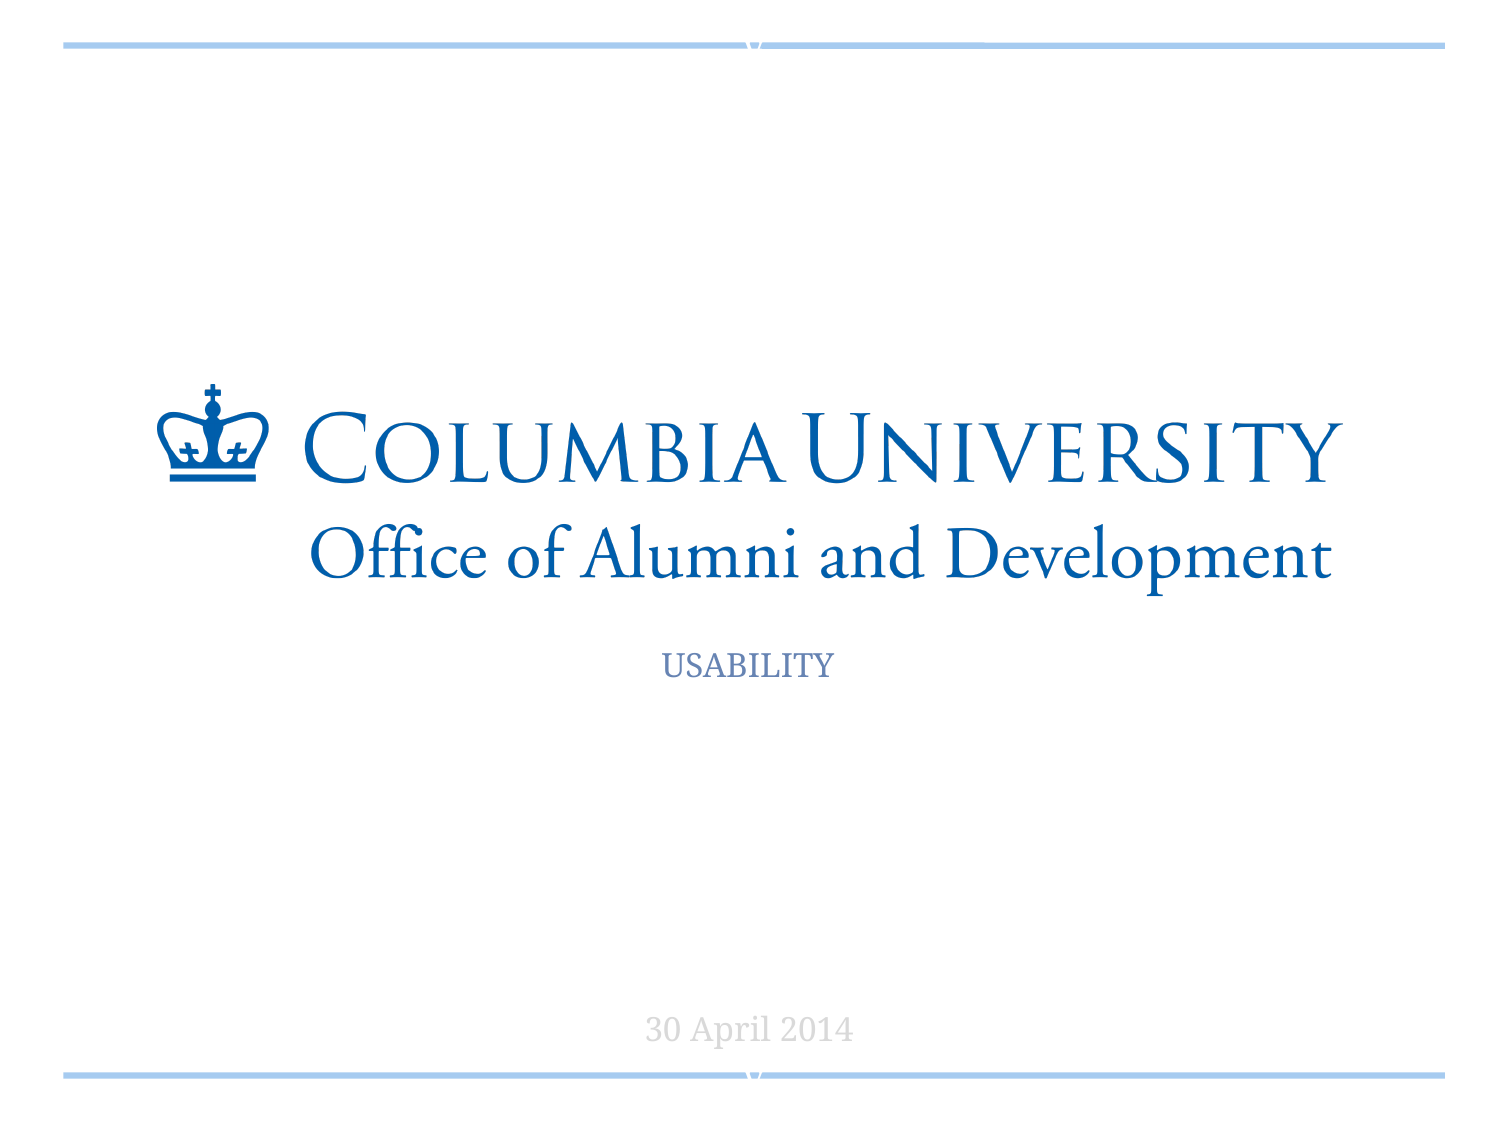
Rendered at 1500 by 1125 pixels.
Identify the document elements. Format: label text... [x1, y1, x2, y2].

list 30 April 2014 [564, 1000, 934, 1061]
picture [157, 384, 1343, 597]
list USABILITY [51, 637, 1445, 698]
